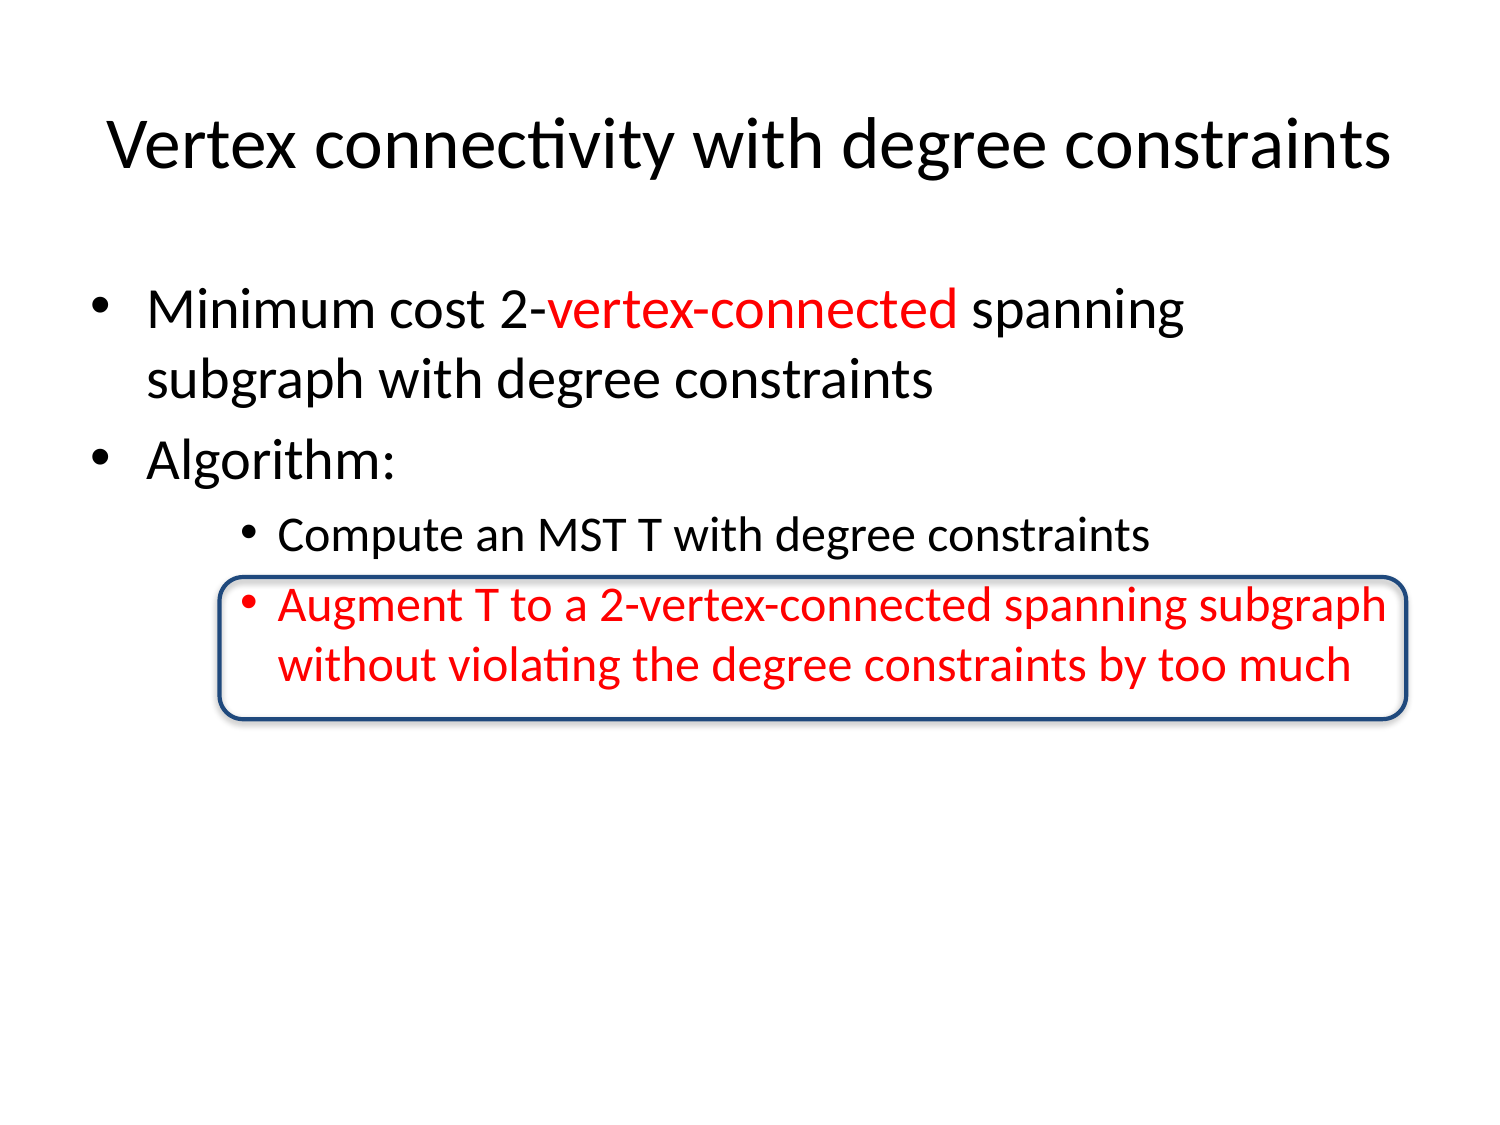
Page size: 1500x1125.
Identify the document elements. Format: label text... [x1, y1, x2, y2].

text_box [218, 576, 1407, 720]
title Vertex connectivity with degree constraints [75, 45, 1425, 233]
list Minimum cost 2-vertex-connected spanning subgraph with degree constraints Algorithm: Compute an MST T with degree constraints Augment T to a 2-vertex-connected spanning subgraph without violating the degree constraints by too much [75, 262, 1425, 1005]
